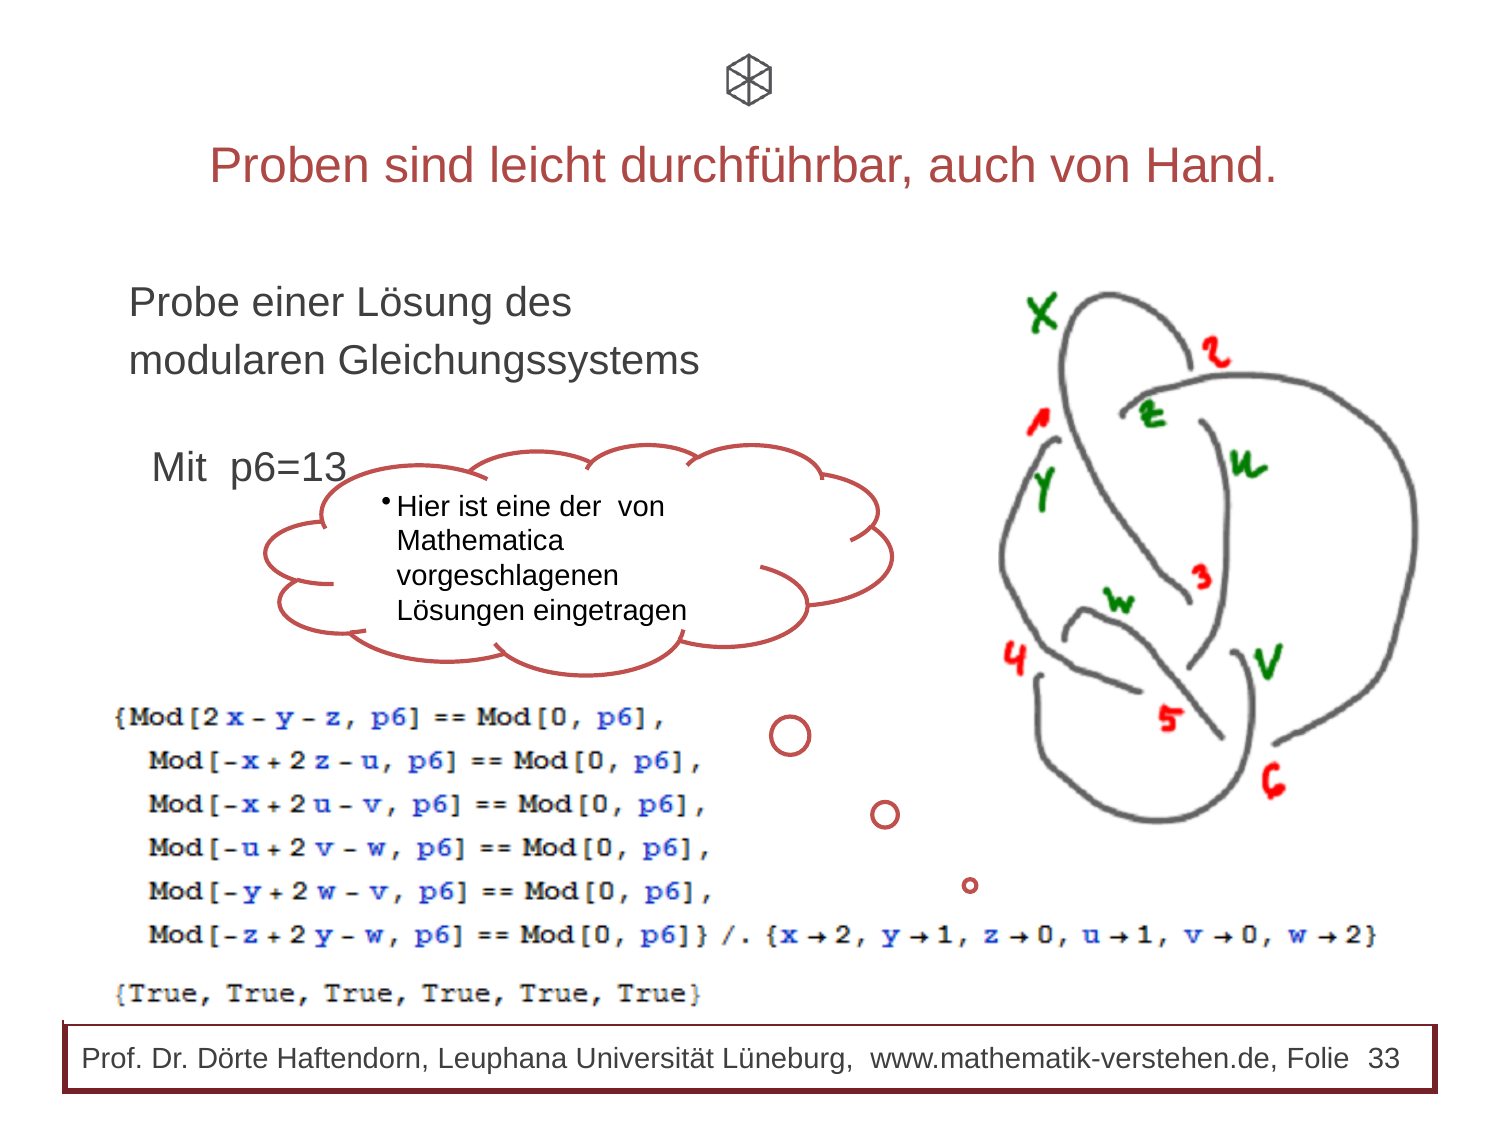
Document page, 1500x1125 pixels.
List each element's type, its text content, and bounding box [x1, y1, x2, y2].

text_box Probe einer Lösung des modularen Gleichungssystems [113, 267, 716, 391]
text_box Proben sind leicht durchführbar, auch von Hand. [41, 125, 1447, 201]
text_box Hier ist eine der von Mathematica vorgeschlagenen Lösungen eingetragen [263, 442, 895, 678]
picture [529, 52, 967, 111]
text_box Prof. Dr. Dörte Haftendorn, Leuphana Universität Lüneburg, www.mathematik-verstehen.de, Folie 32 [64, 1030, 1436, 1091]
picture [64, 231, 1439, 1024]
text_box Mit p6=13 [136, 432, 363, 498]
